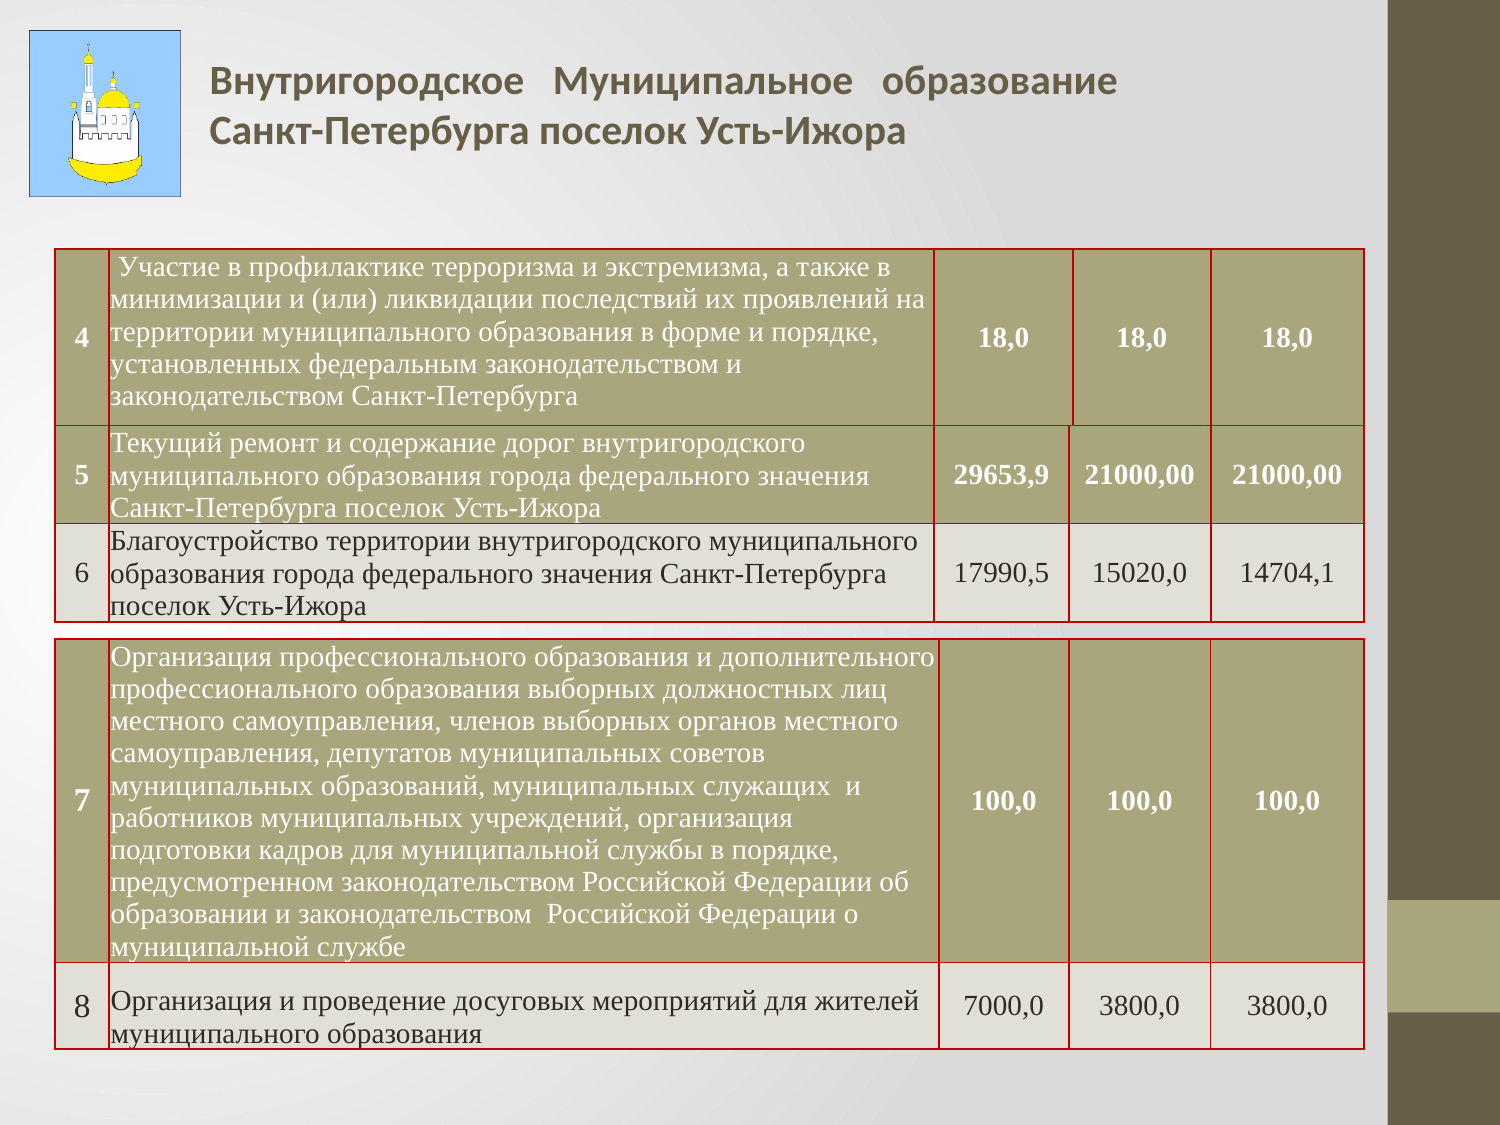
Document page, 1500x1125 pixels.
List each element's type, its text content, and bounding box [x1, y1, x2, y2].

table_header 21000,00 [1070, 426, 1210, 523]
table_header Участие в профилактике терроризма и экстремизма, а также в минимизации и (или) ликвидации последствий их проявлений на территории муниципального образования в форме и порядке, установленных федеральным законодательством и законодательством Санкт-Петербурга [110, 250, 933, 425]
table_header Организация профессионального образования и дополнительного профессионального образования выборных должностных лиц местного самоуправления, членов выборных органов местного самоуправления, депутатов муниципальных советов муниципальных образований, муниципальных служащих и работников муниципальных учреждений, организация подготовки кадров для муниципальной службы в порядке, предусмотренном законодательством Российской Федерации об образовании и законодательством Российской Федерации о муниципальной службе [110, 640, 938, 962]
text_box Внутригородское Муниципальное образование Санкт-Петербурга поселок Усть-Ижора [194, 45, 1247, 160]
table_cell Организация и проведение досуговых мероприятий для жителей муниципального образования [110, 963, 938, 1048]
table_cell 8 [56, 963, 108, 1048]
picture [28, 30, 181, 198]
table_header 18,0 [1212, 250, 1363, 425]
table_cell Благоустройство территории внутригородского муниципального образования города федерального значения Санкт-Петербурга поселок Усть-Ижора [110, 524, 933, 621]
table_cell 6 [56, 524, 108, 621]
table_header 18,0 [1074, 250, 1210, 425]
table_cell 15020,0 [1070, 524, 1210, 621]
table_cell 17990,5 [935, 524, 1068, 621]
table_header Текущий ремонт и содержание дорог внутригородского муниципального образования города федерального значения Санкт-Петербурга поселок Усть-Ижора [110, 426, 933, 523]
table_header 29653,9 [935, 426, 1068, 523]
table_cell 3800,0 [1211, 963, 1363, 1048]
table_cell 7000,0 [940, 963, 1068, 1048]
table_cell 3800,0 [1070, 963, 1210, 1048]
table_header 21000,00 [1212, 426, 1363, 523]
table_header 18,0 [935, 250, 1072, 425]
table_header 100,0 [1211, 640, 1363, 962]
table_cell 14704,1 [1212, 524, 1363, 621]
table_header 4 [56, 250, 108, 425]
table_header 100,0 [1070, 640, 1210, 962]
table_header 7 [56, 640, 108, 962]
table_header 100,0 [940, 640, 1068, 962]
table_header 5 [56, 426, 108, 523]
